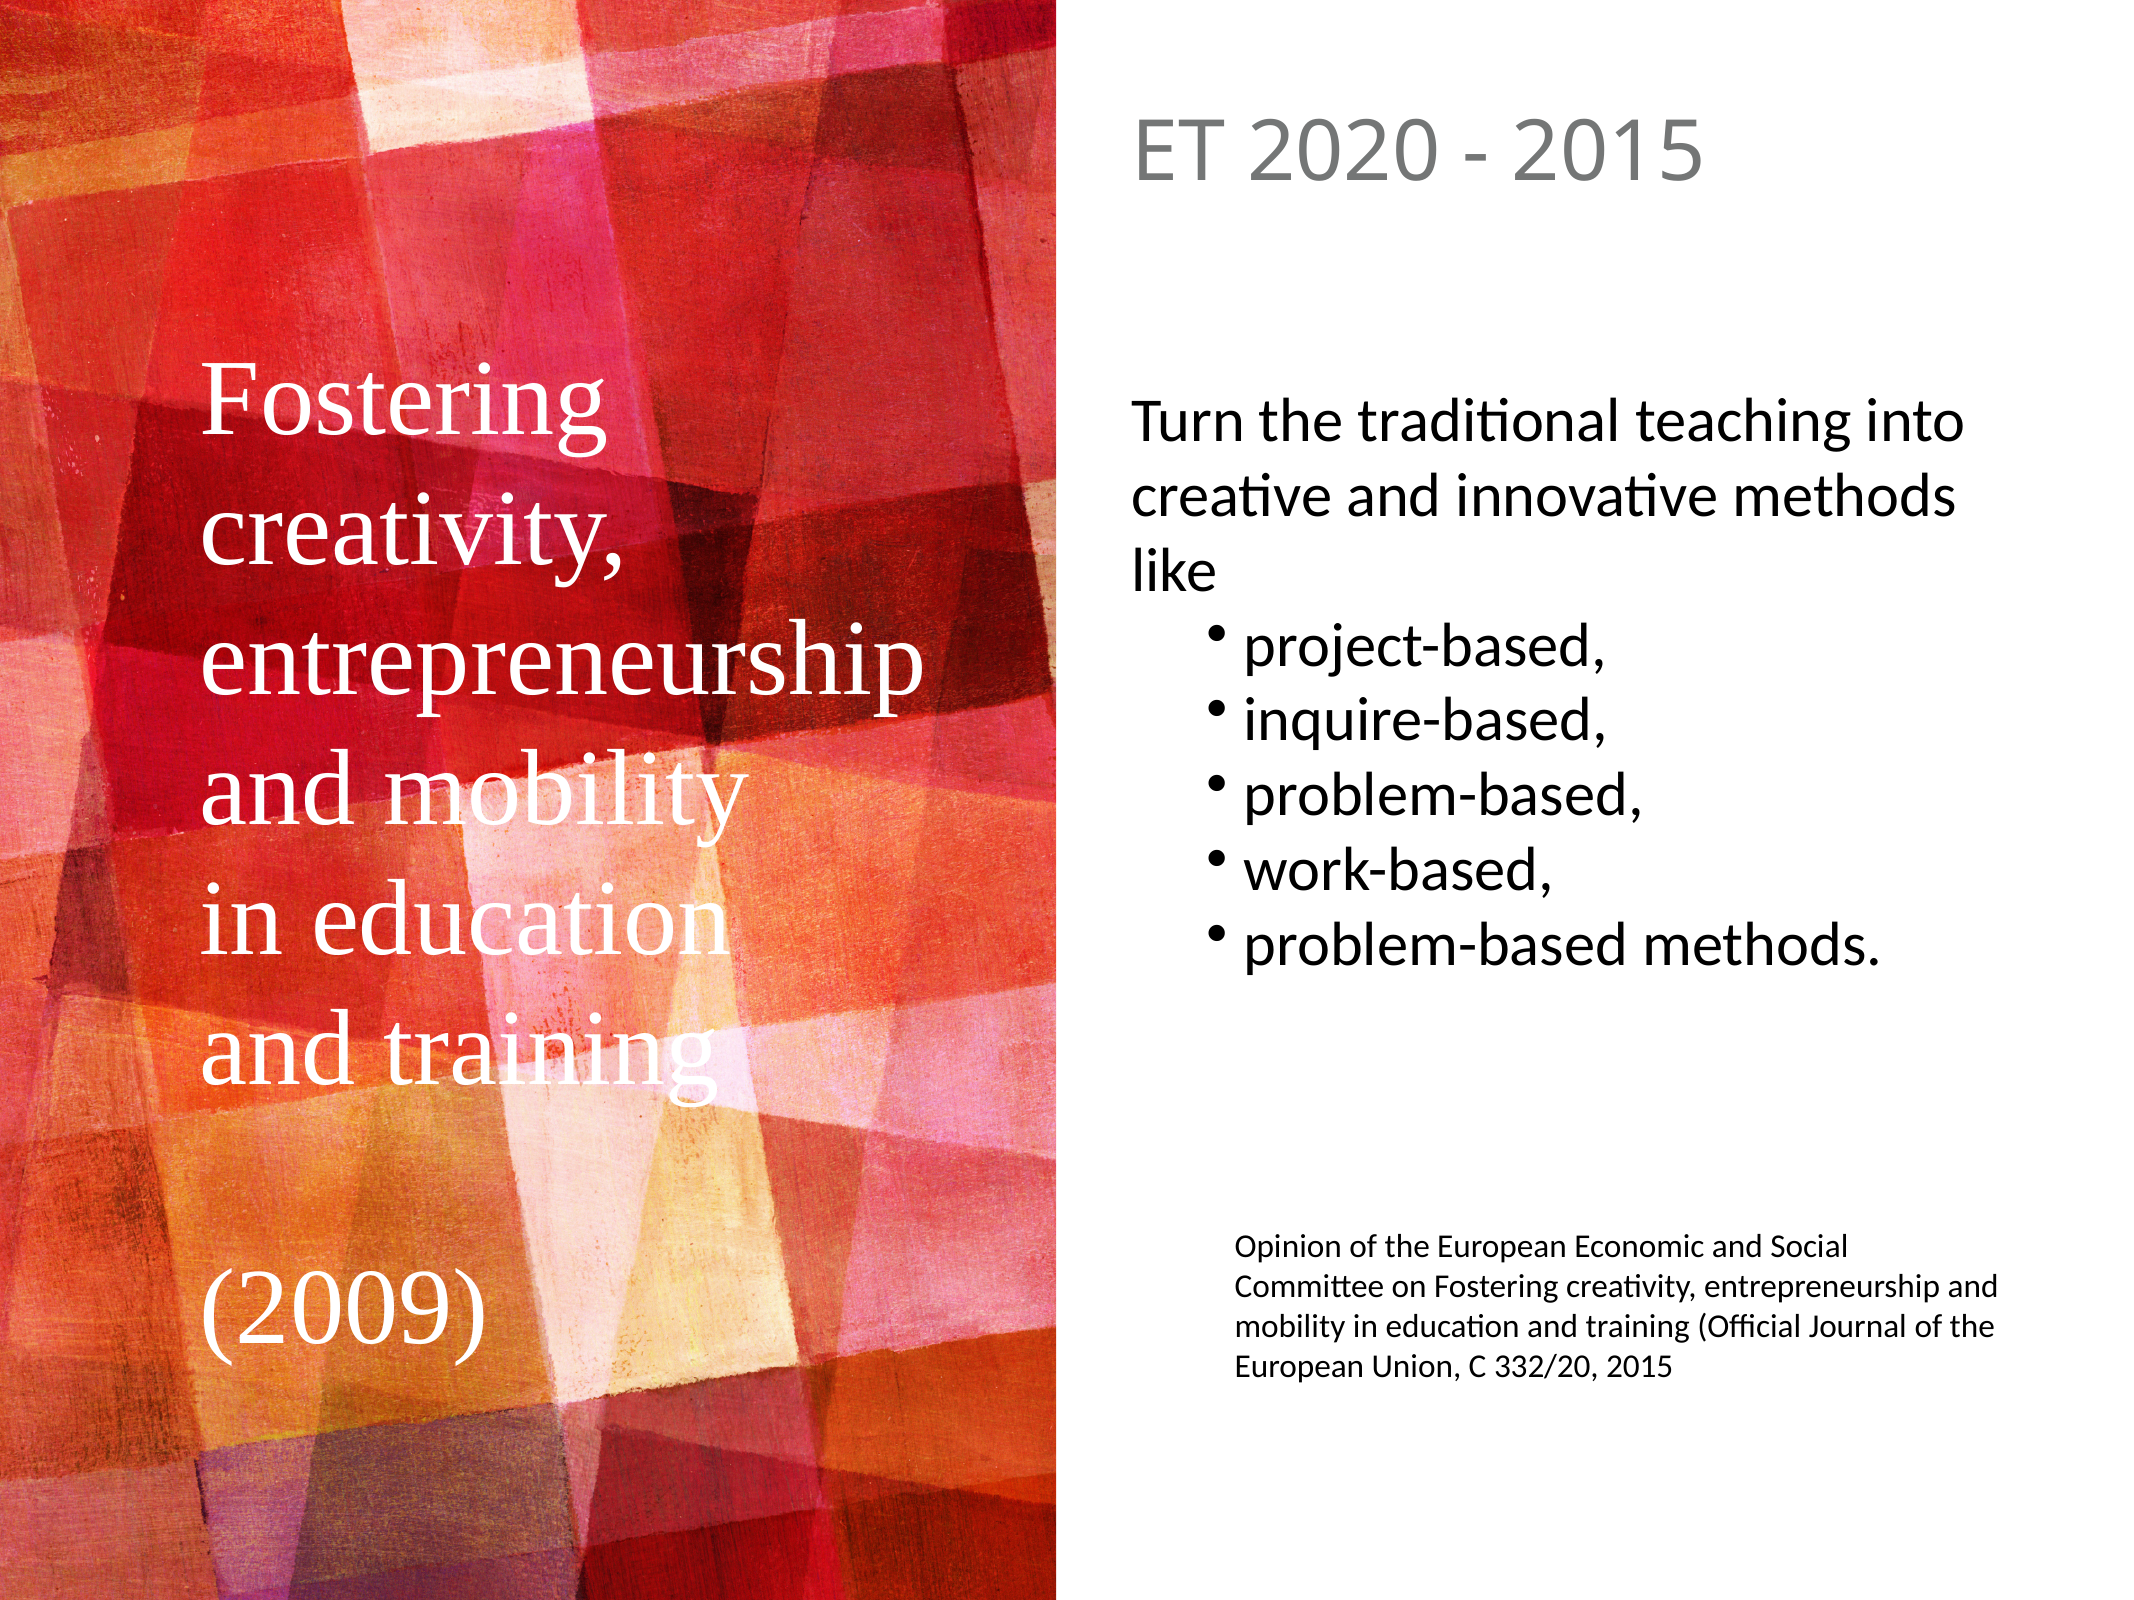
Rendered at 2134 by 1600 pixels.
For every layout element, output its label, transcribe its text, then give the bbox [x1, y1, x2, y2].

title ET 2020 - 2015 [1122, 86, 2009, 207]
text_box Opinion of the European Economic and Social Committee on Fostering creativity, entrepreneurship and mobility in education and training (Official Journal of the European Union, C 332/20, 2015 [1226, 1216, 2010, 1393]
picture [0, 0, 1057, 1600]
list Turn the traditional teaching into creative and innovative methods like project-based, inquire-based, problem-based, work-based, problem-based methods. [1122, 369, 2009, 1110]
